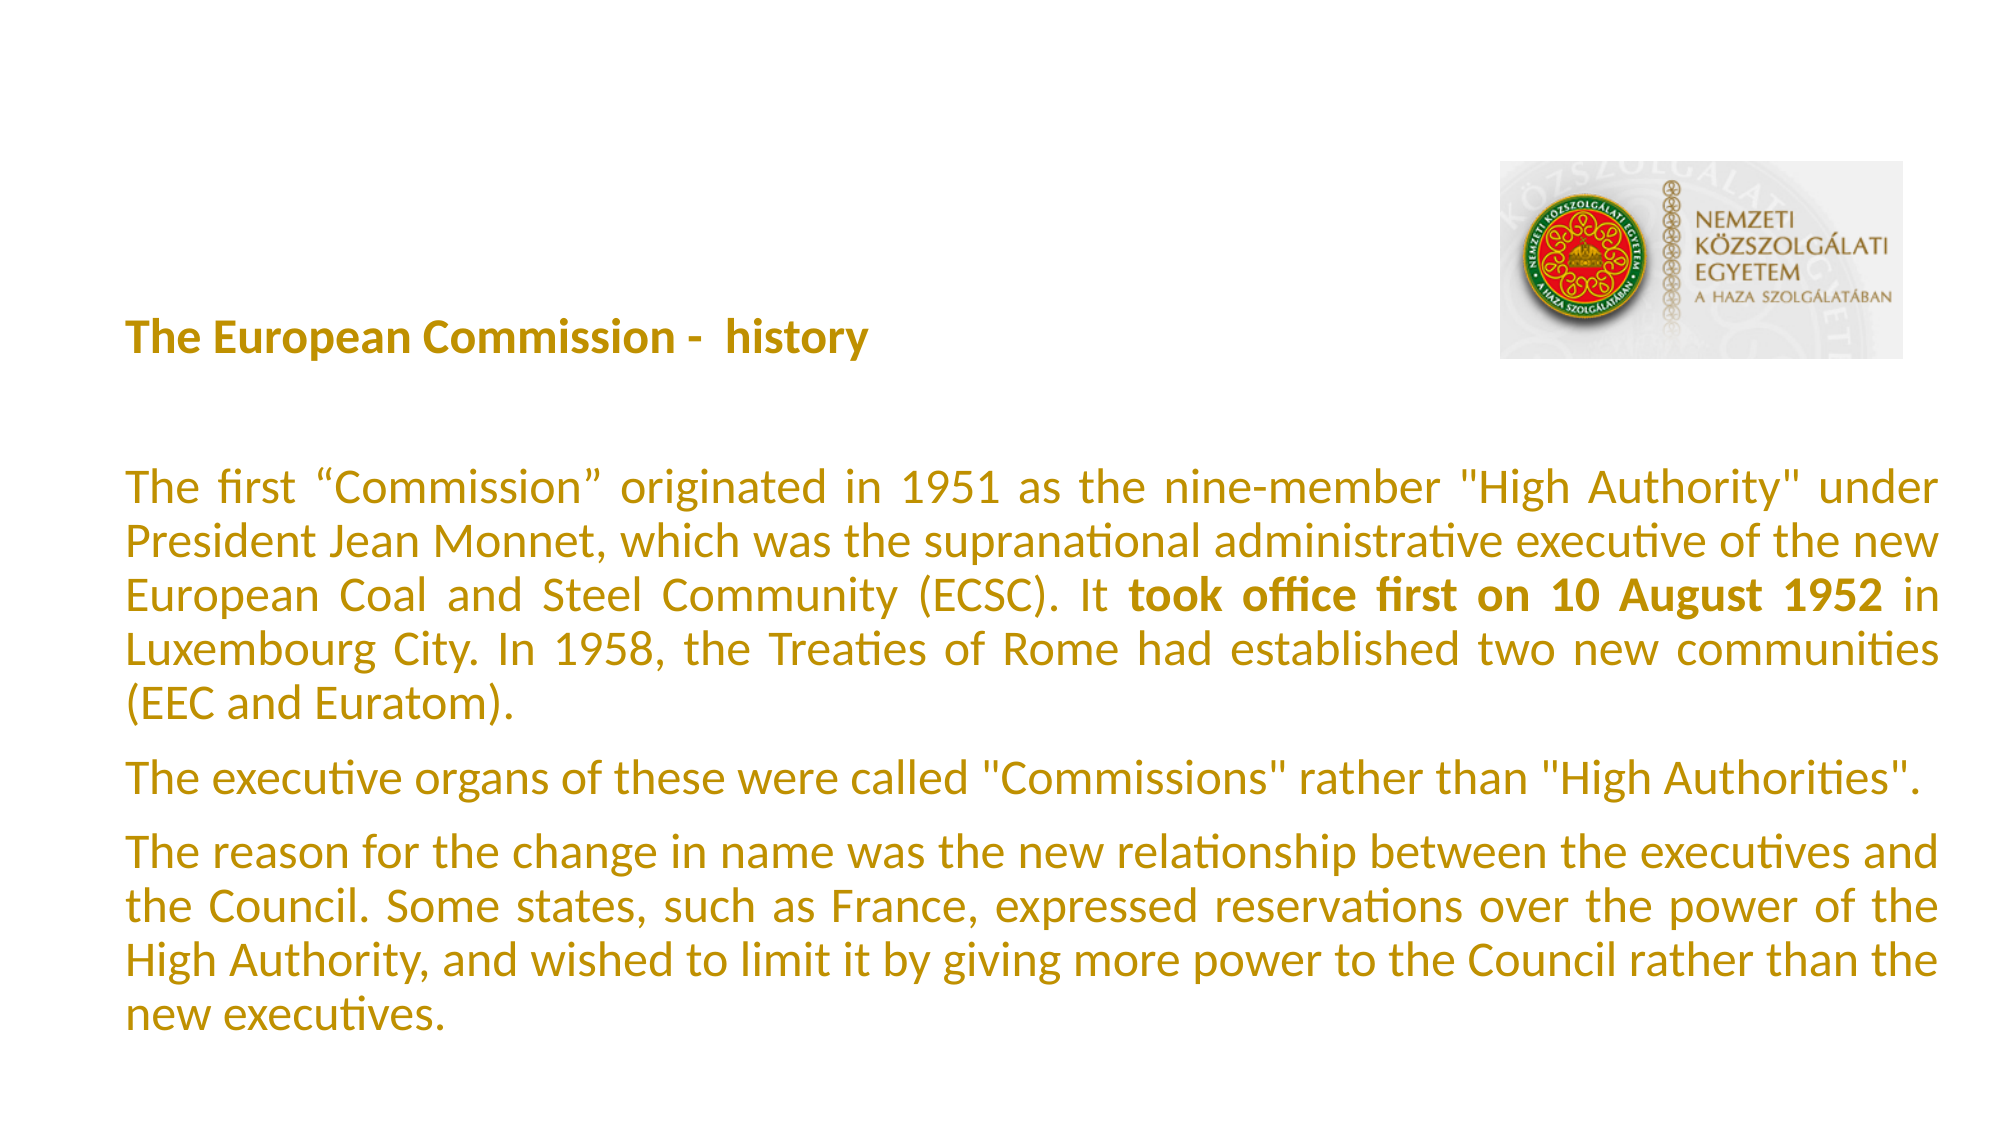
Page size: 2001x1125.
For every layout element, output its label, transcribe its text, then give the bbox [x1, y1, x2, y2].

subtitle The European Commission - history The first “Commission” originated in 1951 as the nine-member "High Authority" under President Jean Monnet, which was the supranational administrative executive of the new European Coal and Steel Community (ECSC). It took office first on 10 August 1952 in Luxembourg City. In 1958, the Treaties of Rome had established two new communities (EEC and Euratom). The executive organs of these were called "Commissions" rather than "High Authorities". The reason for the change in name was the new relationship between the executives and the Council. Some states, such as France, expressed reservations over the power of the High Authority, and wished to limit it by giving more power to the Council rather than the new executives. [110, 222, 1956, 1098]
picture [1500, 161, 1903, 359]
